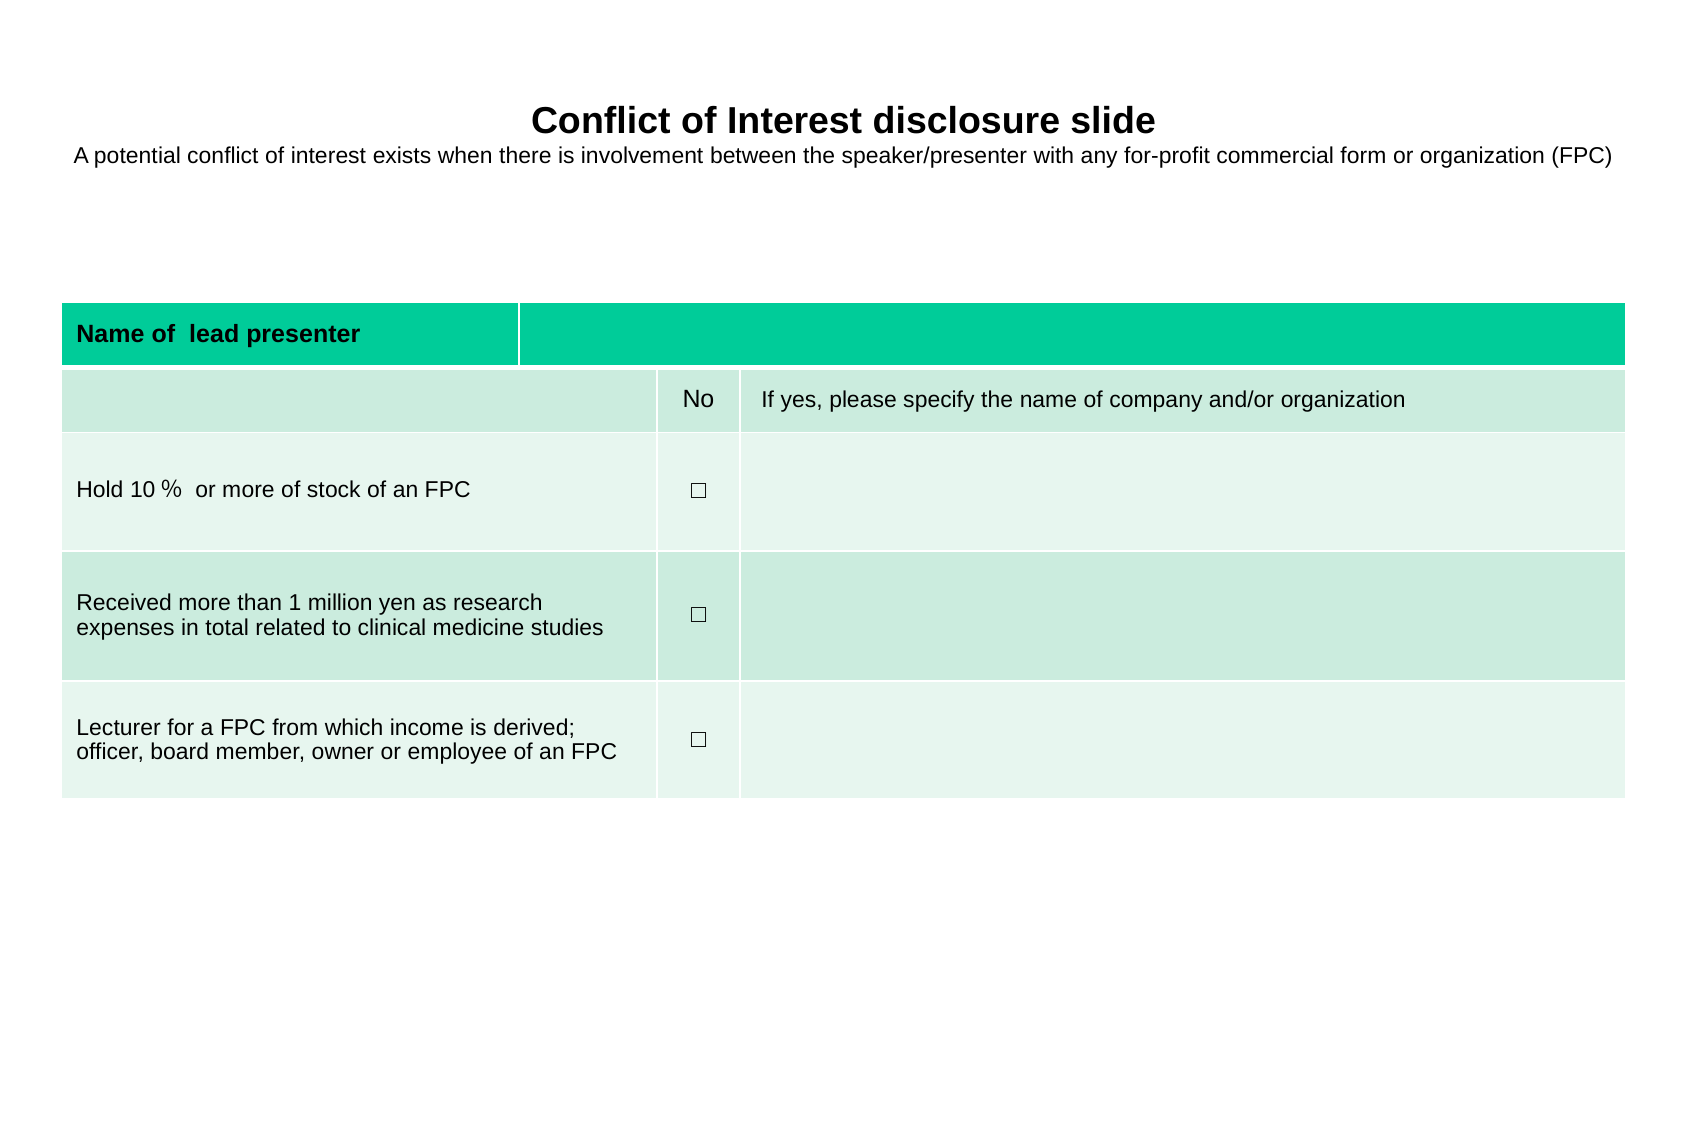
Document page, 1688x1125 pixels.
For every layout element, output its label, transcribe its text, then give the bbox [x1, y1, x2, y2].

table_cell Hold 10％ or more of stock of an FPC [62, 433, 656, 550]
title Conflict of Interest disclosure slide A potential conflict of interest exists when there is involvement between the speaker/presenter with any for-profit commercial form or organization (FPC) [0, 66, 1688, 198]
table_cell [741, 552, 1625, 680]
table_cell If yes, please specify the name of company and/or organization [741, 370, 1625, 432]
table_cell □ [658, 433, 739, 550]
table_header Name of lead presenter [62, 303, 518, 365]
table_cell Lecturer for a FPC from which income is derived; officer, board member, owner or employee of an FPC [62, 682, 656, 798]
table_cell No [658, 370, 739, 432]
table_cell Received more than 1 million yen as research expenses in total related to clinical medicine studies [62, 552, 656, 680]
table_cell [62, 370, 656, 432]
table_cell □ [658, 682, 739, 798]
table_cell □ [658, 552, 739, 680]
table_cell [741, 433, 1625, 550]
table_header [520, 303, 1625, 365]
table_cell [741, 682, 1625, 798]
